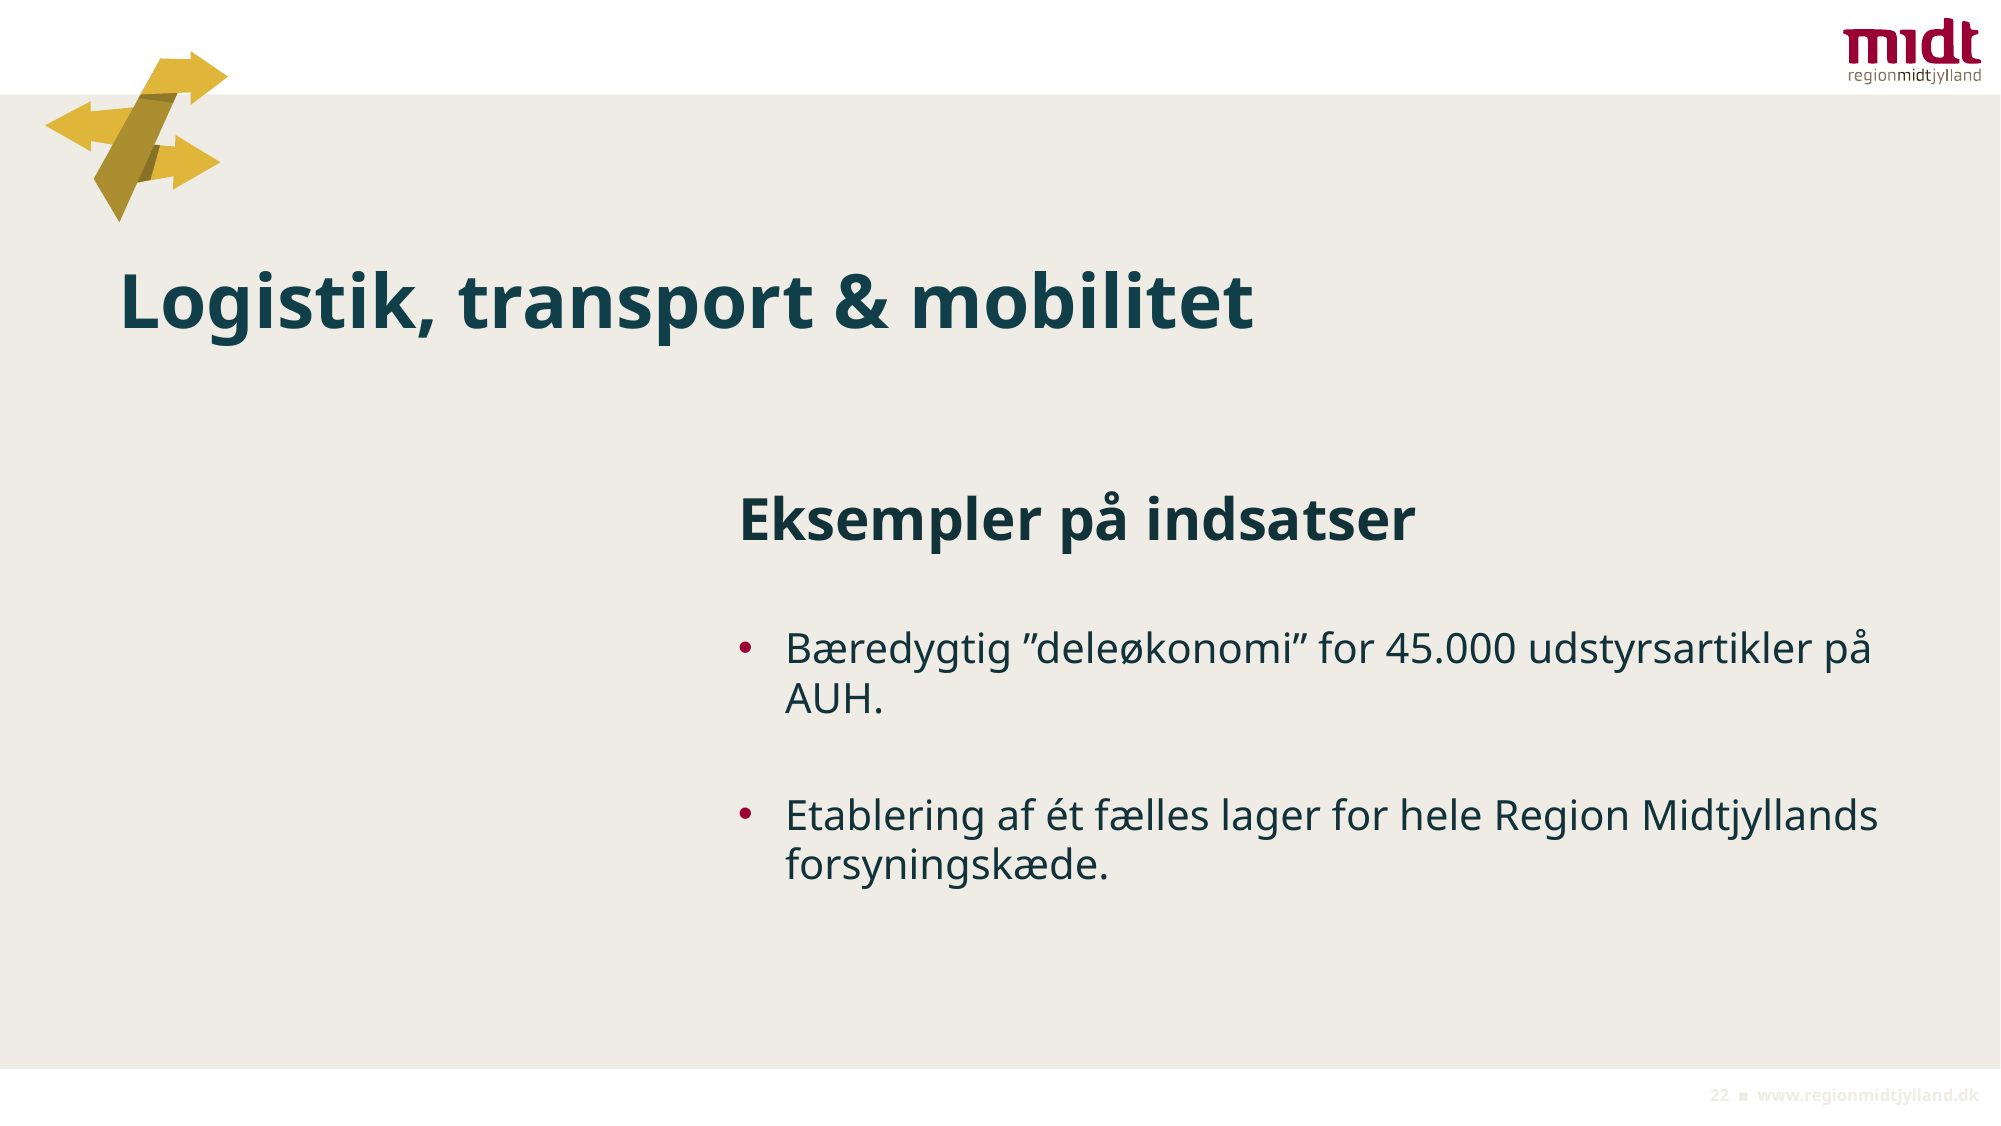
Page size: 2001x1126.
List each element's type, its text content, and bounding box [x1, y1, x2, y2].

title Logistik, transport & mobilitet [118, 194, 1773, 343]
list Eksempler på indsatser Bæredygtig ”deleøkonomi” for 45.000 udstyrsartikler på AUH. Etablering af ét fælles lager for hele Region Midtjyllands forsyningskæde. [738, 354, 1910, 1016]
picture [29, 29, 244, 244]
